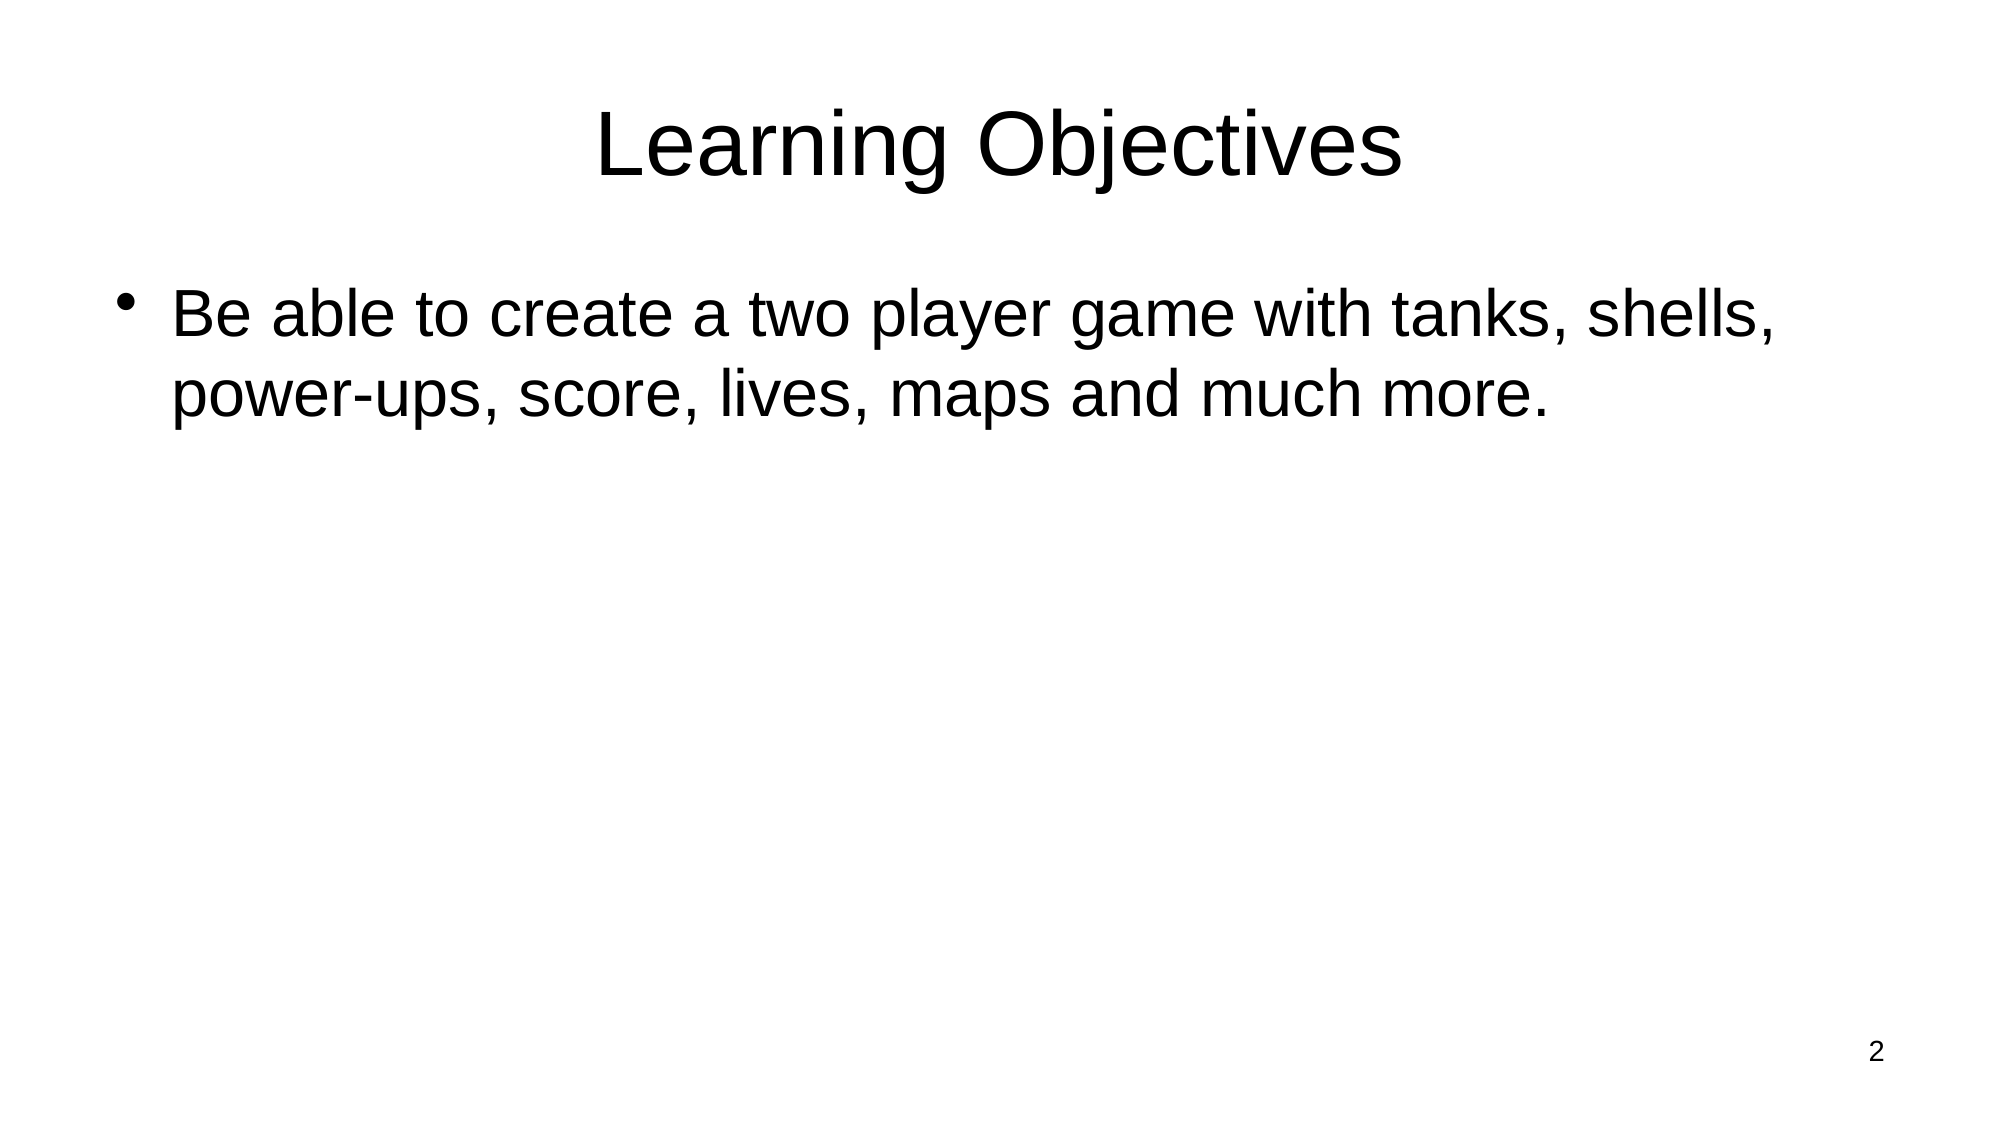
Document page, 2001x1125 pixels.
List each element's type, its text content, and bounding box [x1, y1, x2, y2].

title Learning Objectives [99, 45, 1900, 233]
list Be able to create a two player game with tanks, shells, power-ups, score, lives, maps and much more. [99, 262, 1900, 1005]
slide_number 2 [1433, 1024, 1900, 1103]
